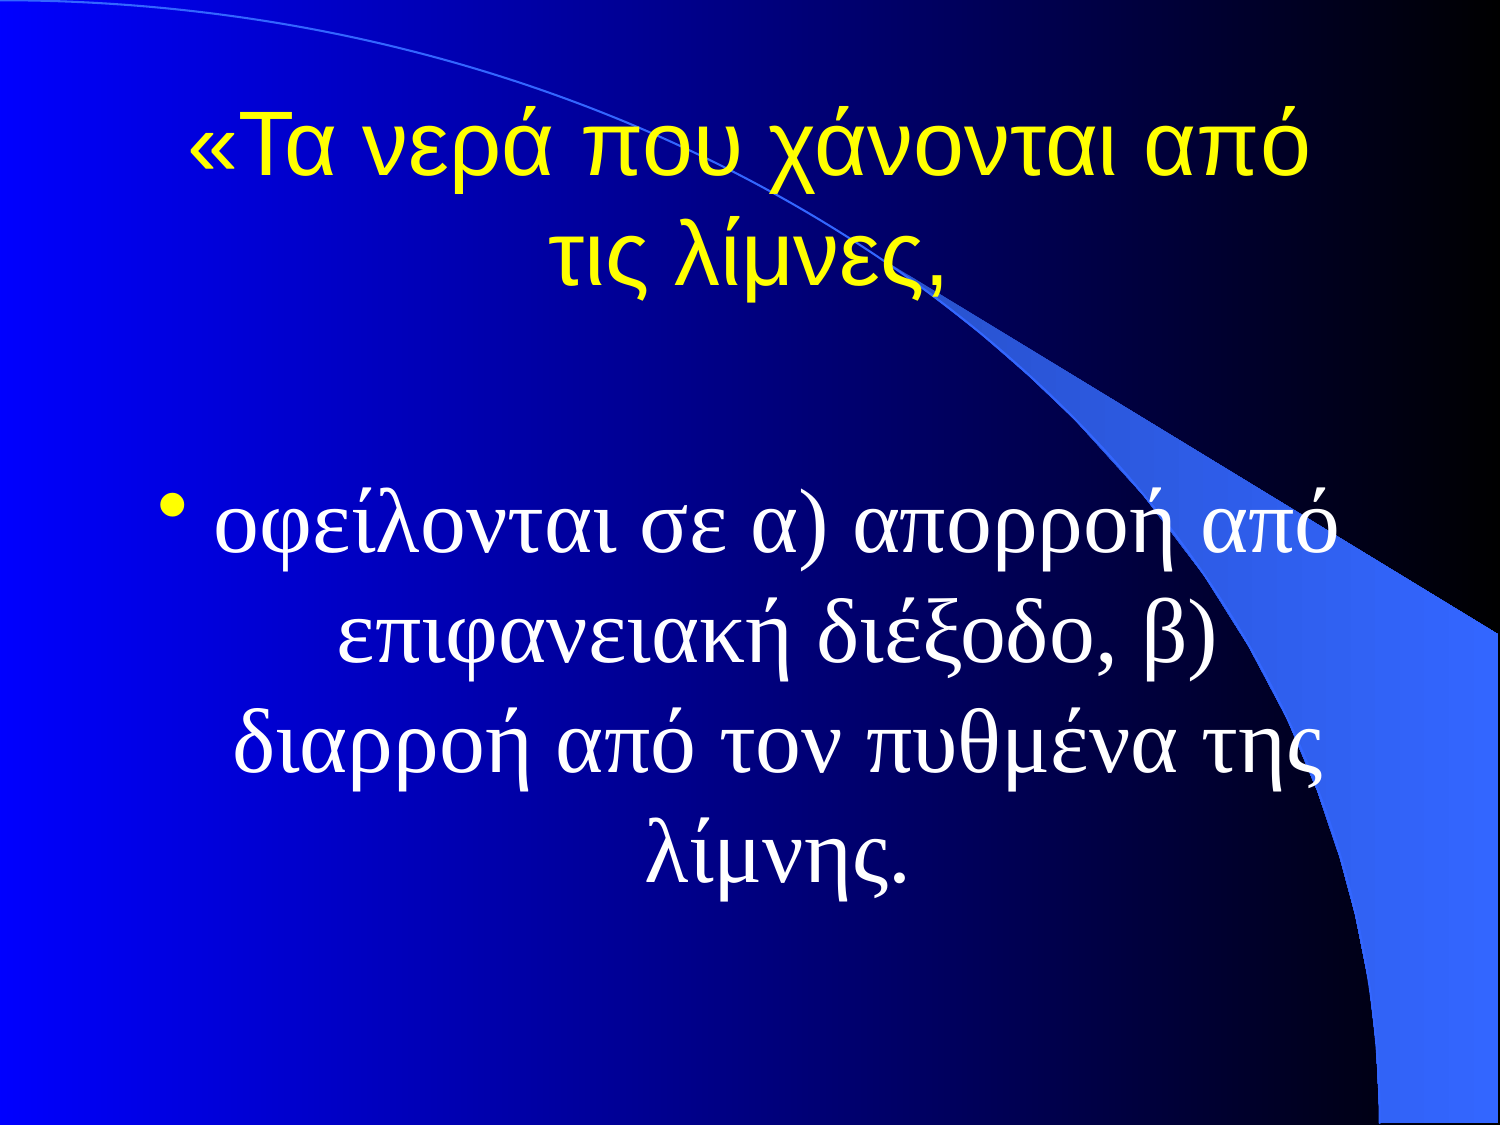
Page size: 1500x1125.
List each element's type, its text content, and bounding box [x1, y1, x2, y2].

list οφείλονται σε α) απορροή από επιφανειακή διέξοδο, β) διαρροή από τον πυθμένα της λίμνης. [112, 324, 1388, 1000]
title «Τα νερά που χάνονται από τις λίμνες, [112, 99, 1388, 288]
